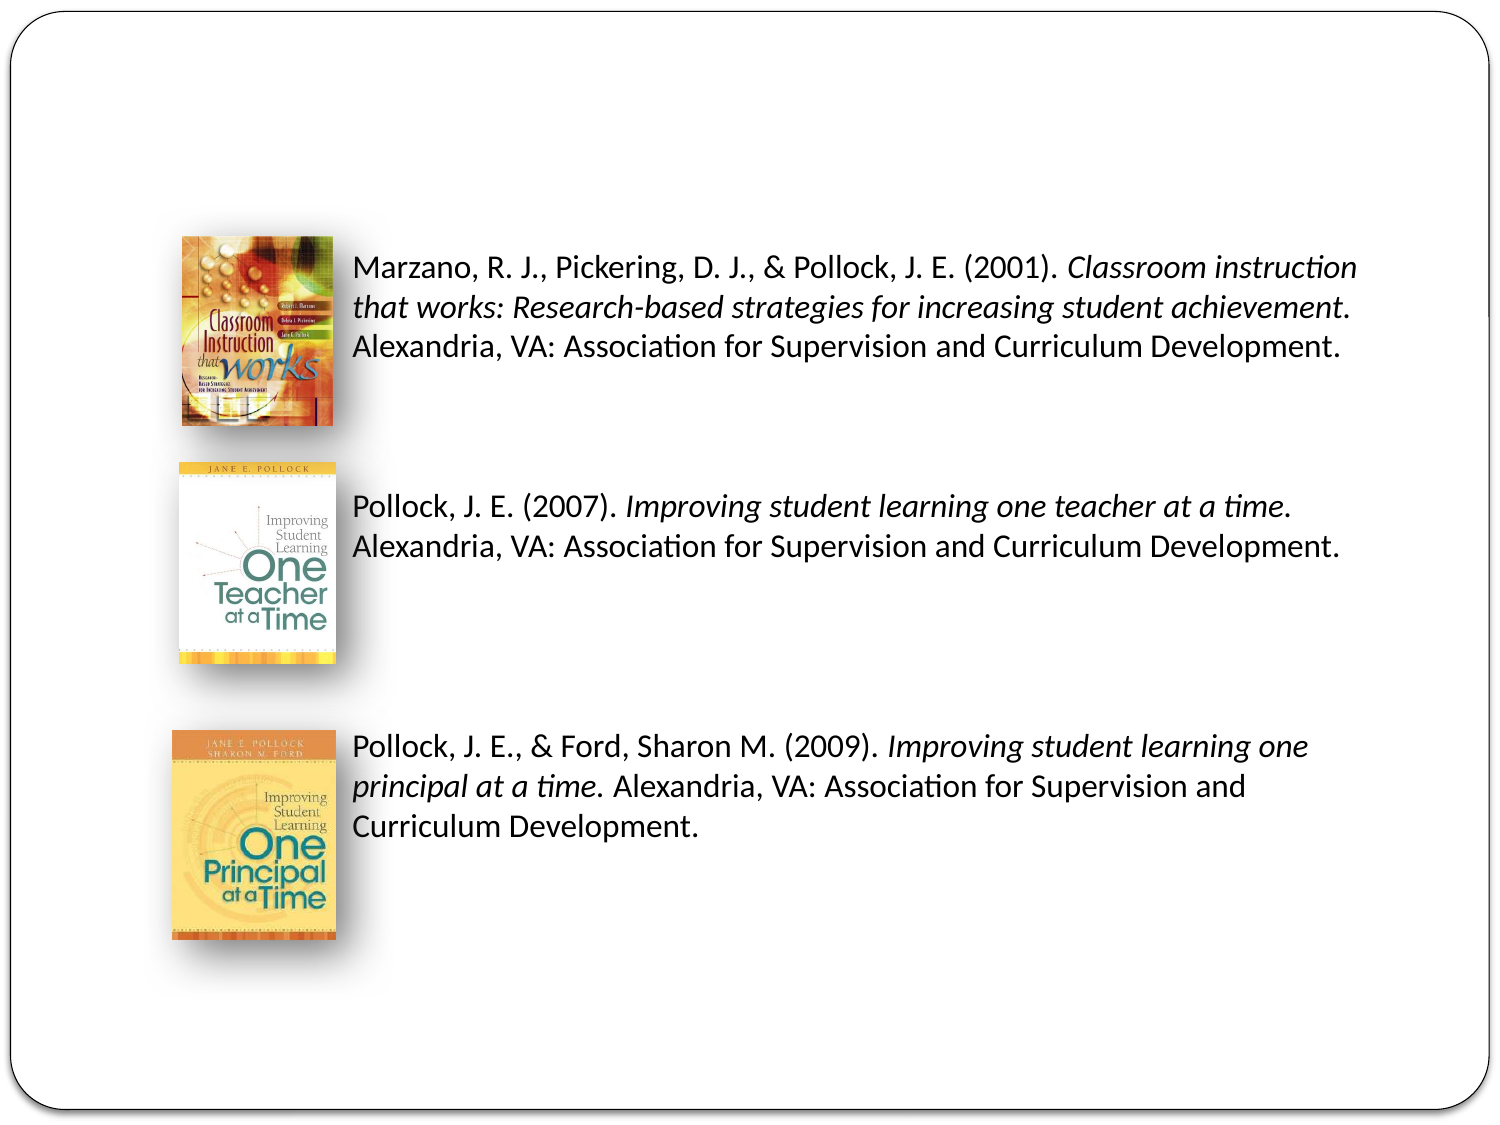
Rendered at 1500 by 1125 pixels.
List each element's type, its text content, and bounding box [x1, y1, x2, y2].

picture [178, 462, 336, 664]
text_box Marzano, R. J., Pickering, D. J., & Pollock, J. E. (2001). Classroom instruction that works: Research-based strategies for increasing student achievement. Alexandria, VA: Association for Supervision and Curriculum Development. Pollock, J. E. (2007). Improving student learning one teacher at a time. Alexandria, VA: Association for Supervision and Curriculum Development. Pollock, J. E., & Ford, Sharon M. (2009). Improving student learning one principal at a time. Alexandria, VA: Association for Supervision and Curriculum Development. [349, 237, 1375, 891]
picture [172, 730, 336, 940]
picture [181, 236, 333, 426]
